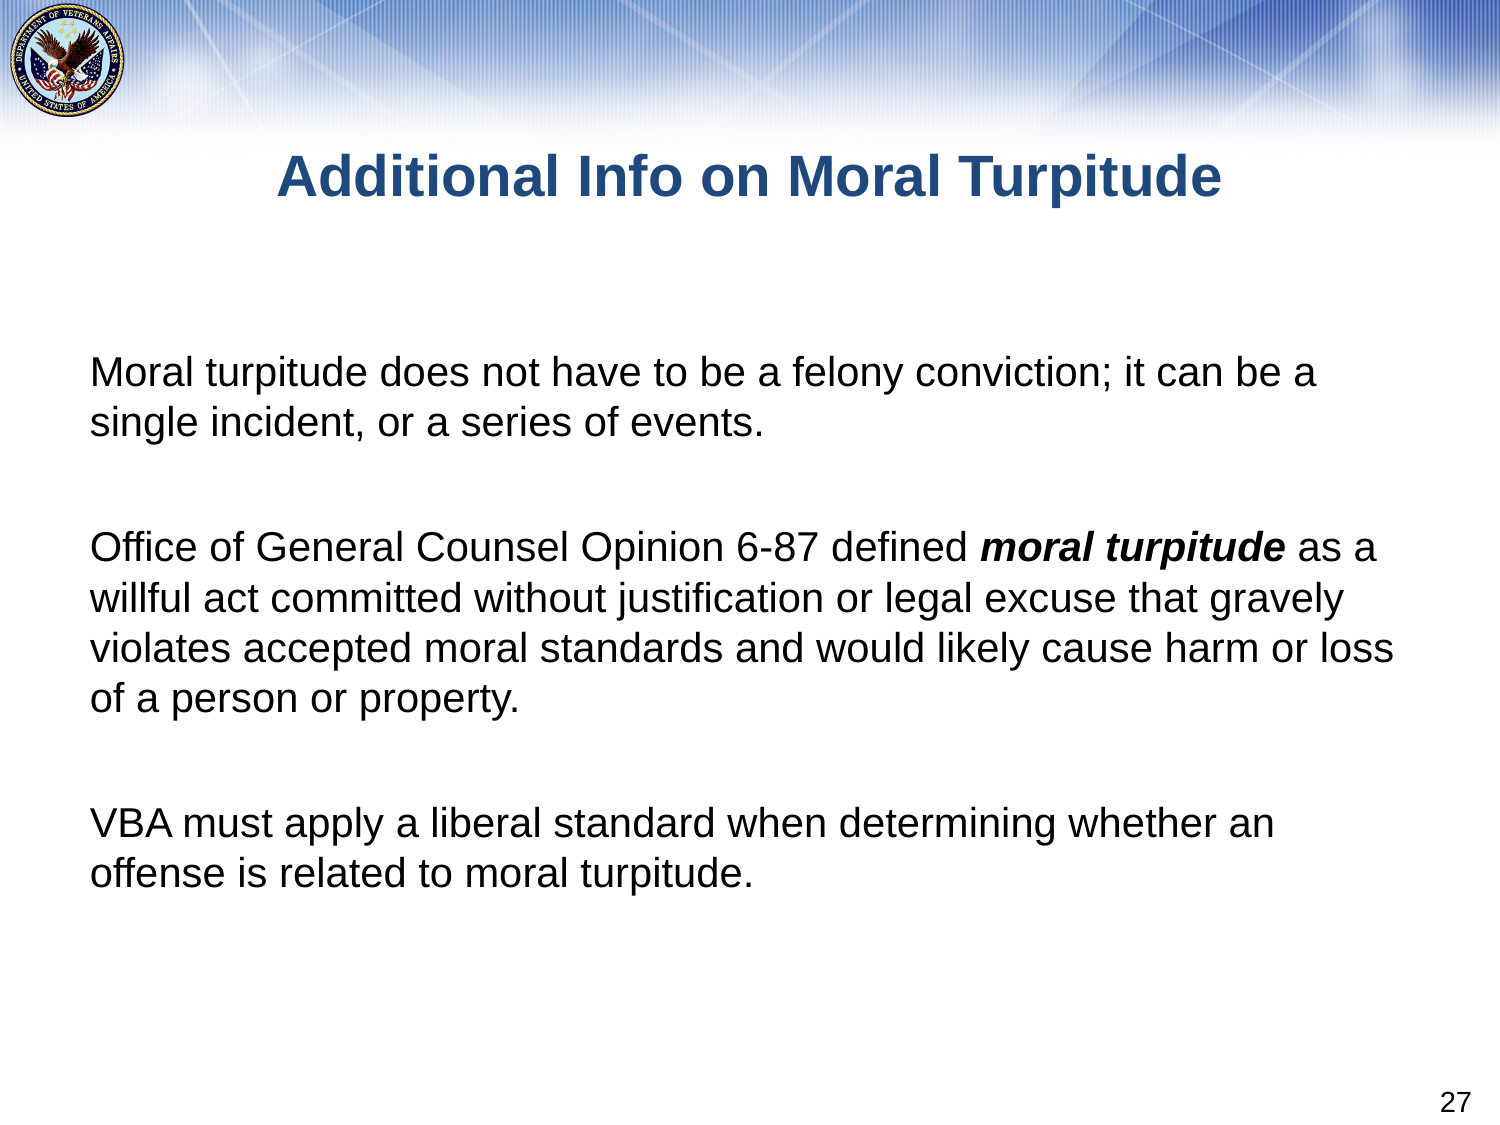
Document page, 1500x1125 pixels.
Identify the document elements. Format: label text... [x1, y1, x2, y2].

list Moral turpitude does not have to be a felony conviction; it can be a single incident, or a series of events. Office of General Counsel Opinion 6-87 defined moral turpitude as a willful act committed without justification or legal excuse that gravely violates accepted moral standards and would likely cause harm or loss of a person or property. VBA must apply a liberal standard when determining whether an offense is related to moral turpitude. [75, 337, 1425, 980]
picture [0, 309, 1500, 1062]
picture [0, 0, 1500, 130]
slide_number 27 [1136, 1083, 1487, 1125]
title Additional Info on Moral Turpitude [0, 130, 1500, 309]
